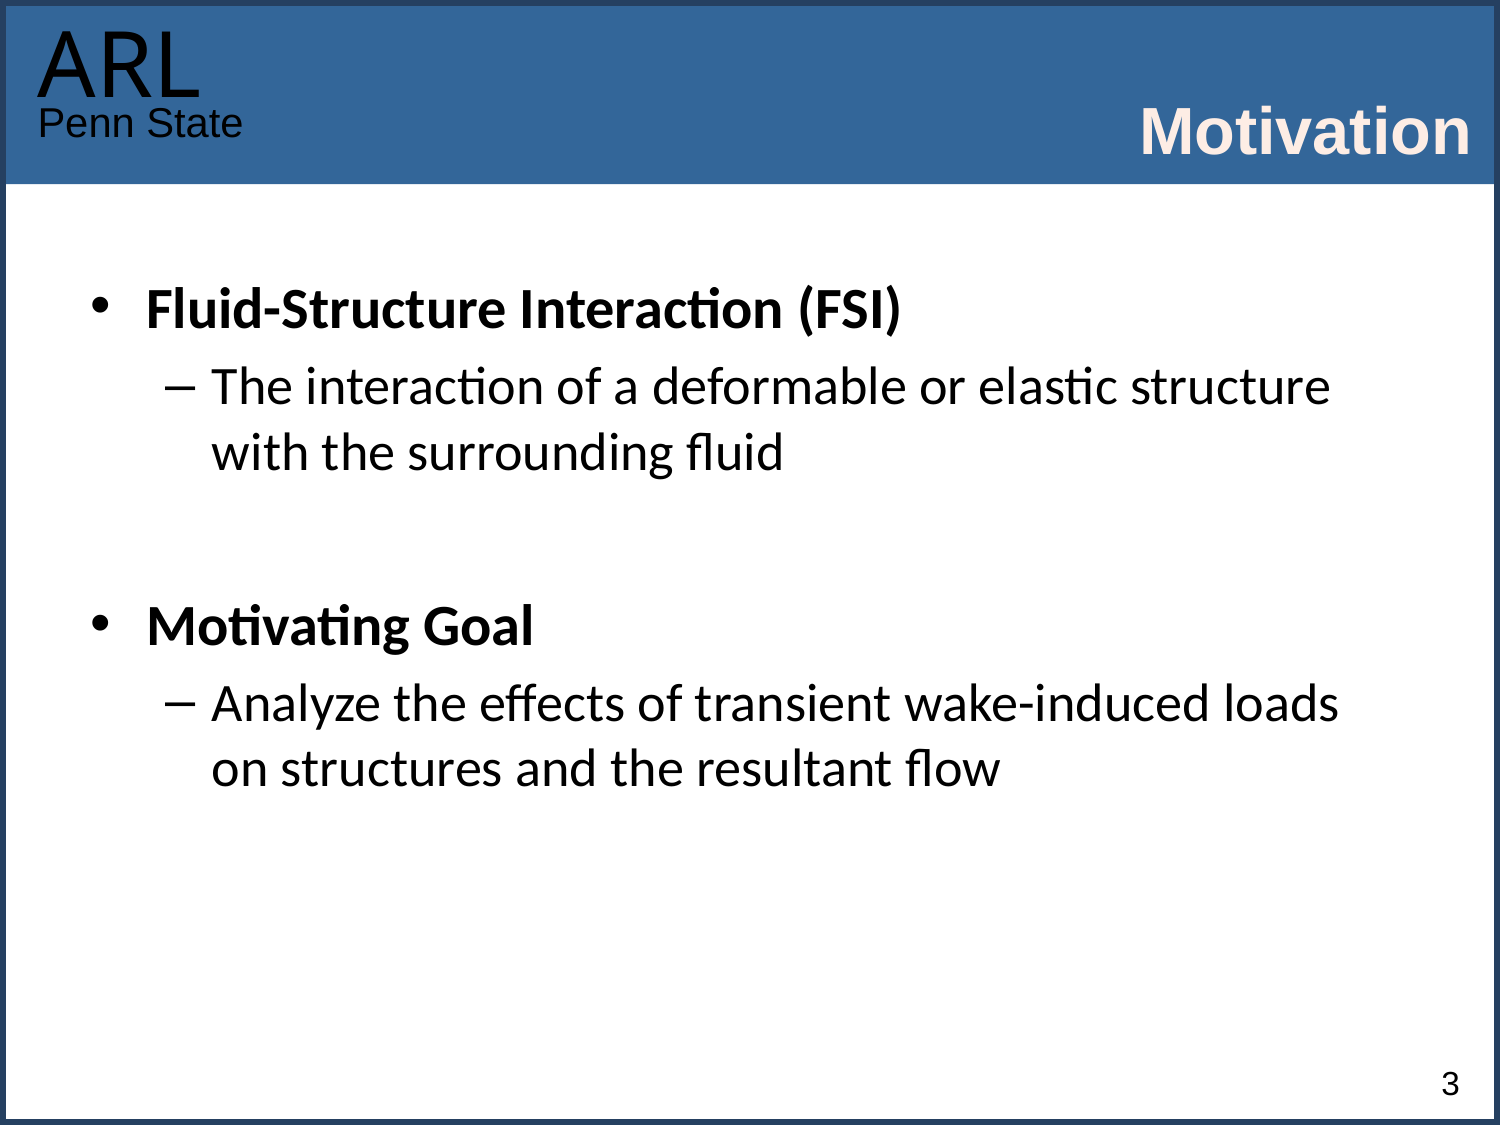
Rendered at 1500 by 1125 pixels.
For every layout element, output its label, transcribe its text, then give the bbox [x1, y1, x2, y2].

list Fluid-Structure Interaction (FSI) The interaction of a deformable or elastic structure with the surrounding fluid Motivating Goal Analyze the effects of transient wake-induced loads on structures and the resultant flow [75, 262, 1425, 1005]
text_box [374, 381, 1125, 443]
title Motivation [249, 12, 1488, 175]
slide_number 3 [1350, 1050, 1475, 1110]
